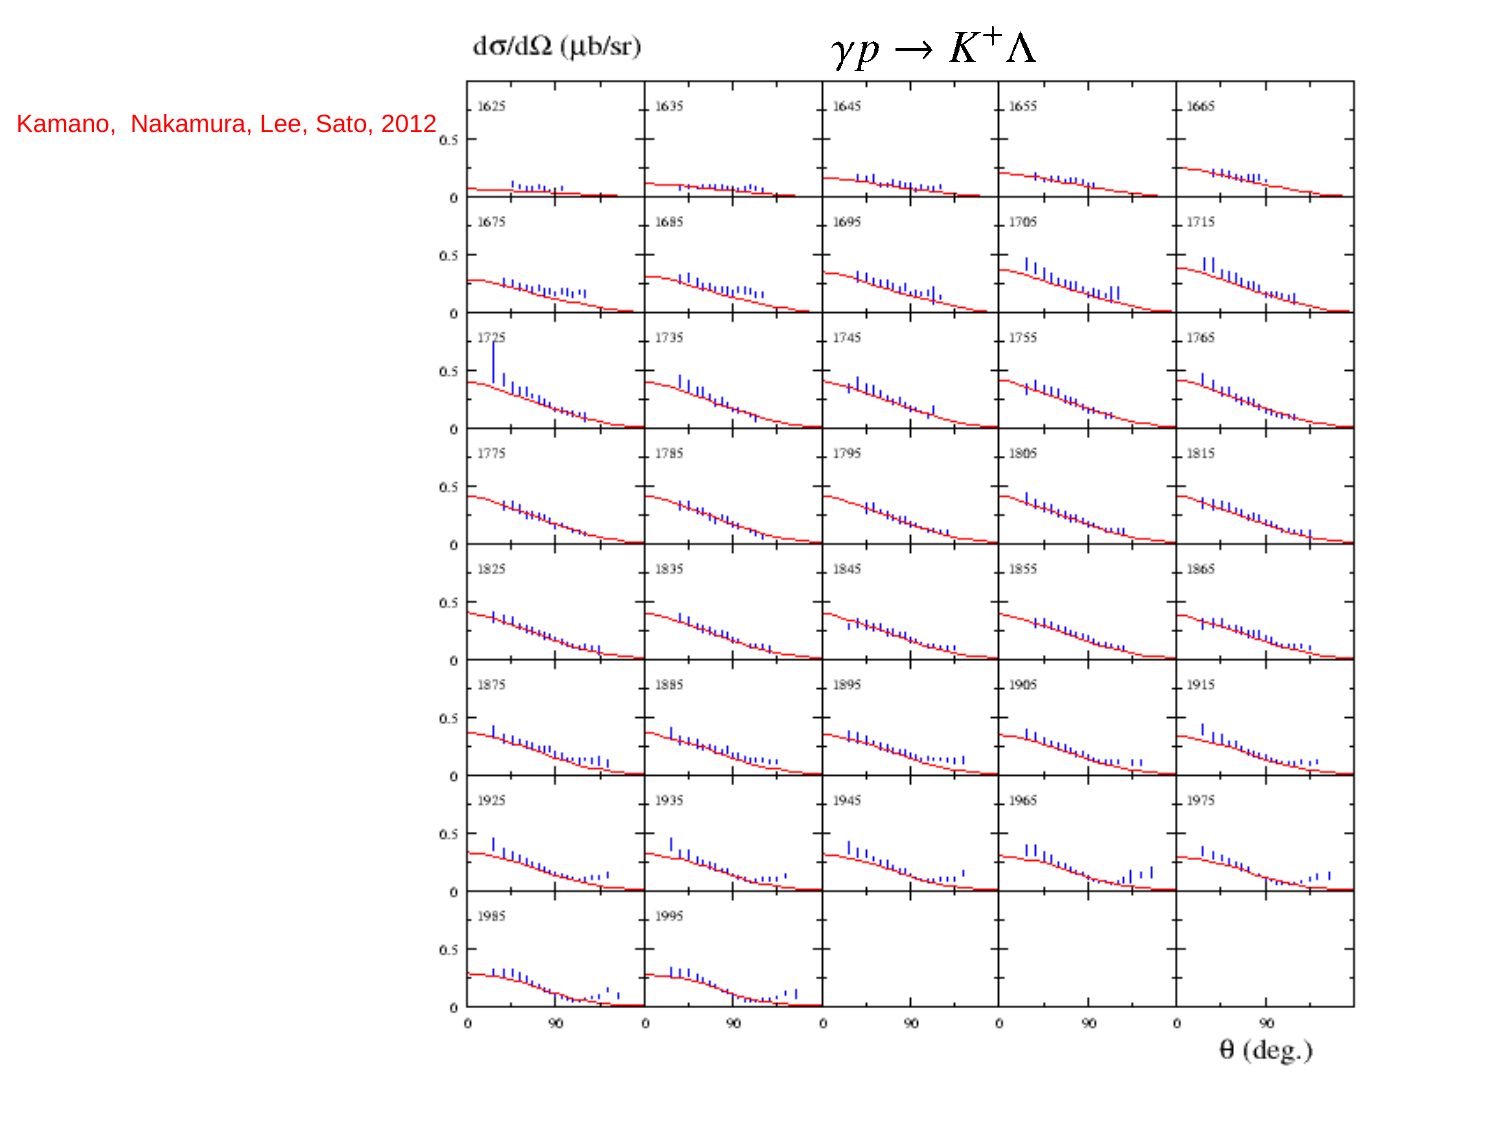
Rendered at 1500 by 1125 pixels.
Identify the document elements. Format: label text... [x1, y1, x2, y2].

text_box Kamano, Nakamura, Lee, Sato, 2012 [1, 99, 377, 145]
picture [382, 0, 1438, 1088]
